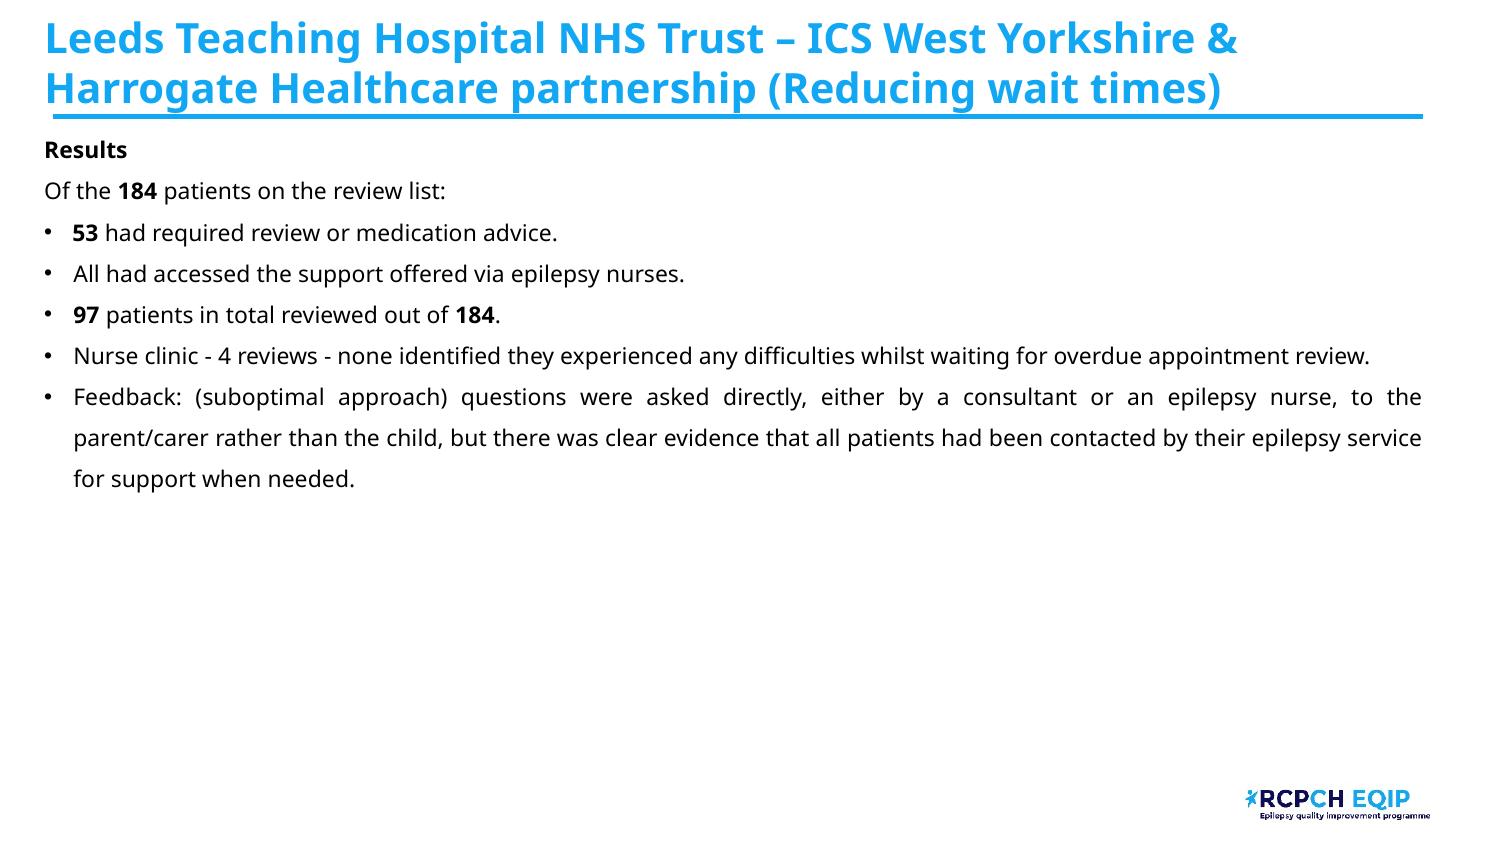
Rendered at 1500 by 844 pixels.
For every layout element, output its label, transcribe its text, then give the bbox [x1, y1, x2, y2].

text_box Leeds Teaching Hospital NHS Trust​ – ICS West Yorkshire & Harrogate Healthcare partnership (Reducing wait times) [29, 0, 1439, 114]
text_box Results Of the 184 patients on the review list: 53 had required review or medication advice. All had accessed the support offered via epilepsy nurses. 97 patients in total reviewed out of 184. Nurse clinic - 4 reviews - none identified they experienced any difficulties whilst waiting for overdue appointment review. Feedback: (suboptimal approach) questions were asked directly, either by a consultant or an epilepsy nurse, to the parent/carer rather than the child, but there was clear evidence that all patients had been contacted by their epilepsy service for support when needed. [29, 114, 1439, 528]
picture [1234, 781, 1473, 826]
